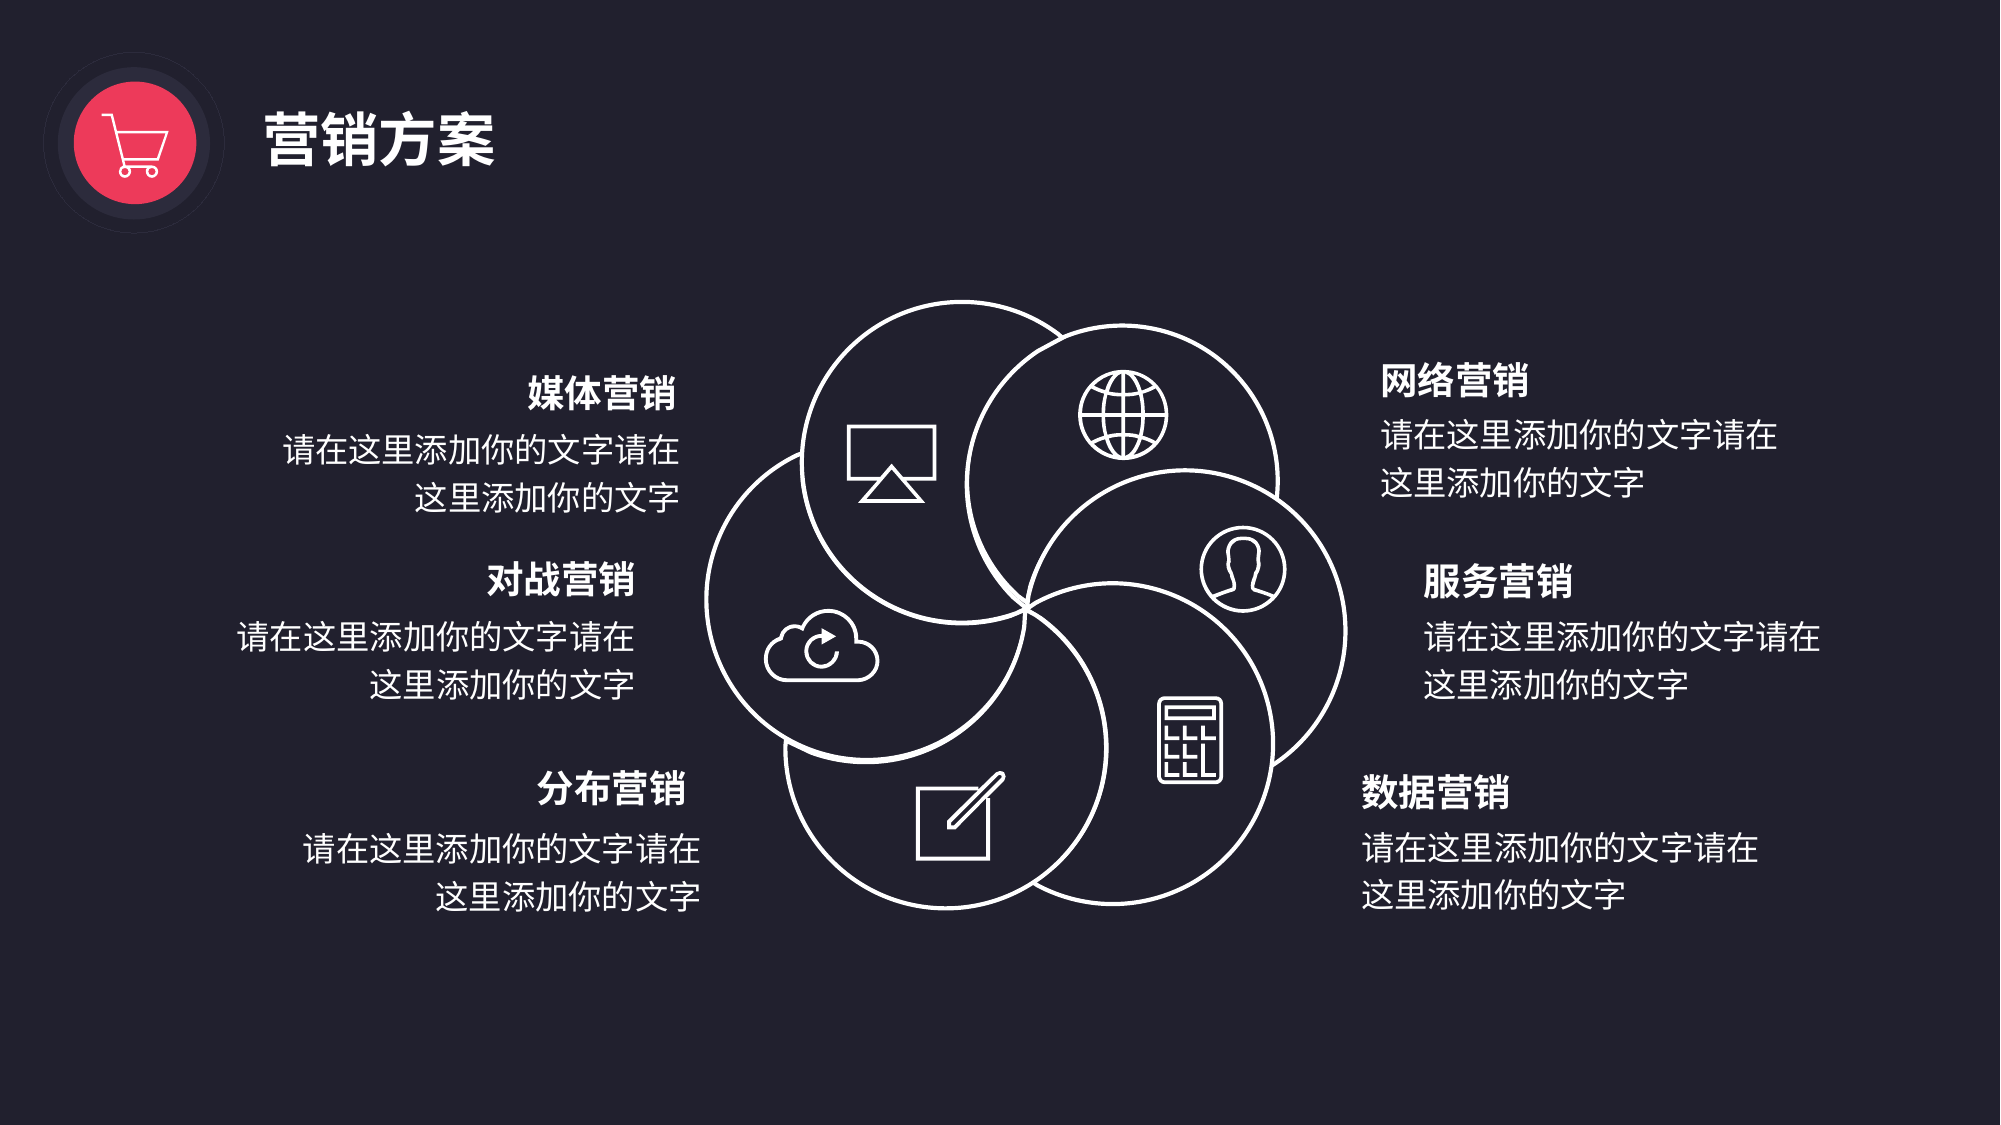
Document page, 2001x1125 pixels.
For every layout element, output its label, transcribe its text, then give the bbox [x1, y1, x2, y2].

text_box 请在这里添加你的文字请在这里添加你的文字 [264, 813, 717, 967]
text_box [43, 52, 225, 234]
text_box 服务营销 [1408, 541, 1684, 626]
text_box [1199, 525, 1287, 613]
text_box [1078, 369, 1169, 461]
text_box 请在这里添加你的文字请在这里添加你的文字 [198, 600, 651, 755]
text_box [1026, 582, 1275, 906]
text_box [800, 300, 1065, 624]
text_box 请在这里添加你的文字请在这里添加你的文字 [243, 413, 696, 568]
text_box [784, 607, 1108, 910]
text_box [1157, 696, 1224, 785]
text_box [846, 424, 937, 503]
text_box 网络营销 [1365, 340, 1646, 425]
text_box [915, 771, 1006, 861]
text_box 请在这里添加你的文字请在这里添加你的文字 [1346, 811, 1799, 965]
text_box 数据营销 [1346, 752, 1620, 837]
text_box 营销方案 [247, 95, 593, 181]
text_box [73, 81, 197, 205]
text_box [705, 452, 1024, 761]
text_box 媒体营销 [512, 353, 712, 437]
text_box [57, 67, 211, 220]
text_box 对战营销 [471, 568, 669, 623]
text_box 请在这里添加你的文字请在这里添加你的文字 [1408, 600, 1862, 755]
text_box 分布营销 [521, 748, 704, 833]
text_box [1025, 469, 1347, 767]
text_box 请在这里添加你的文字请在这里添加你的文字 [1365, 399, 1818, 554]
text_box [968, 324, 1279, 604]
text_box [763, 608, 880, 683]
text_box [101, 113, 169, 178]
